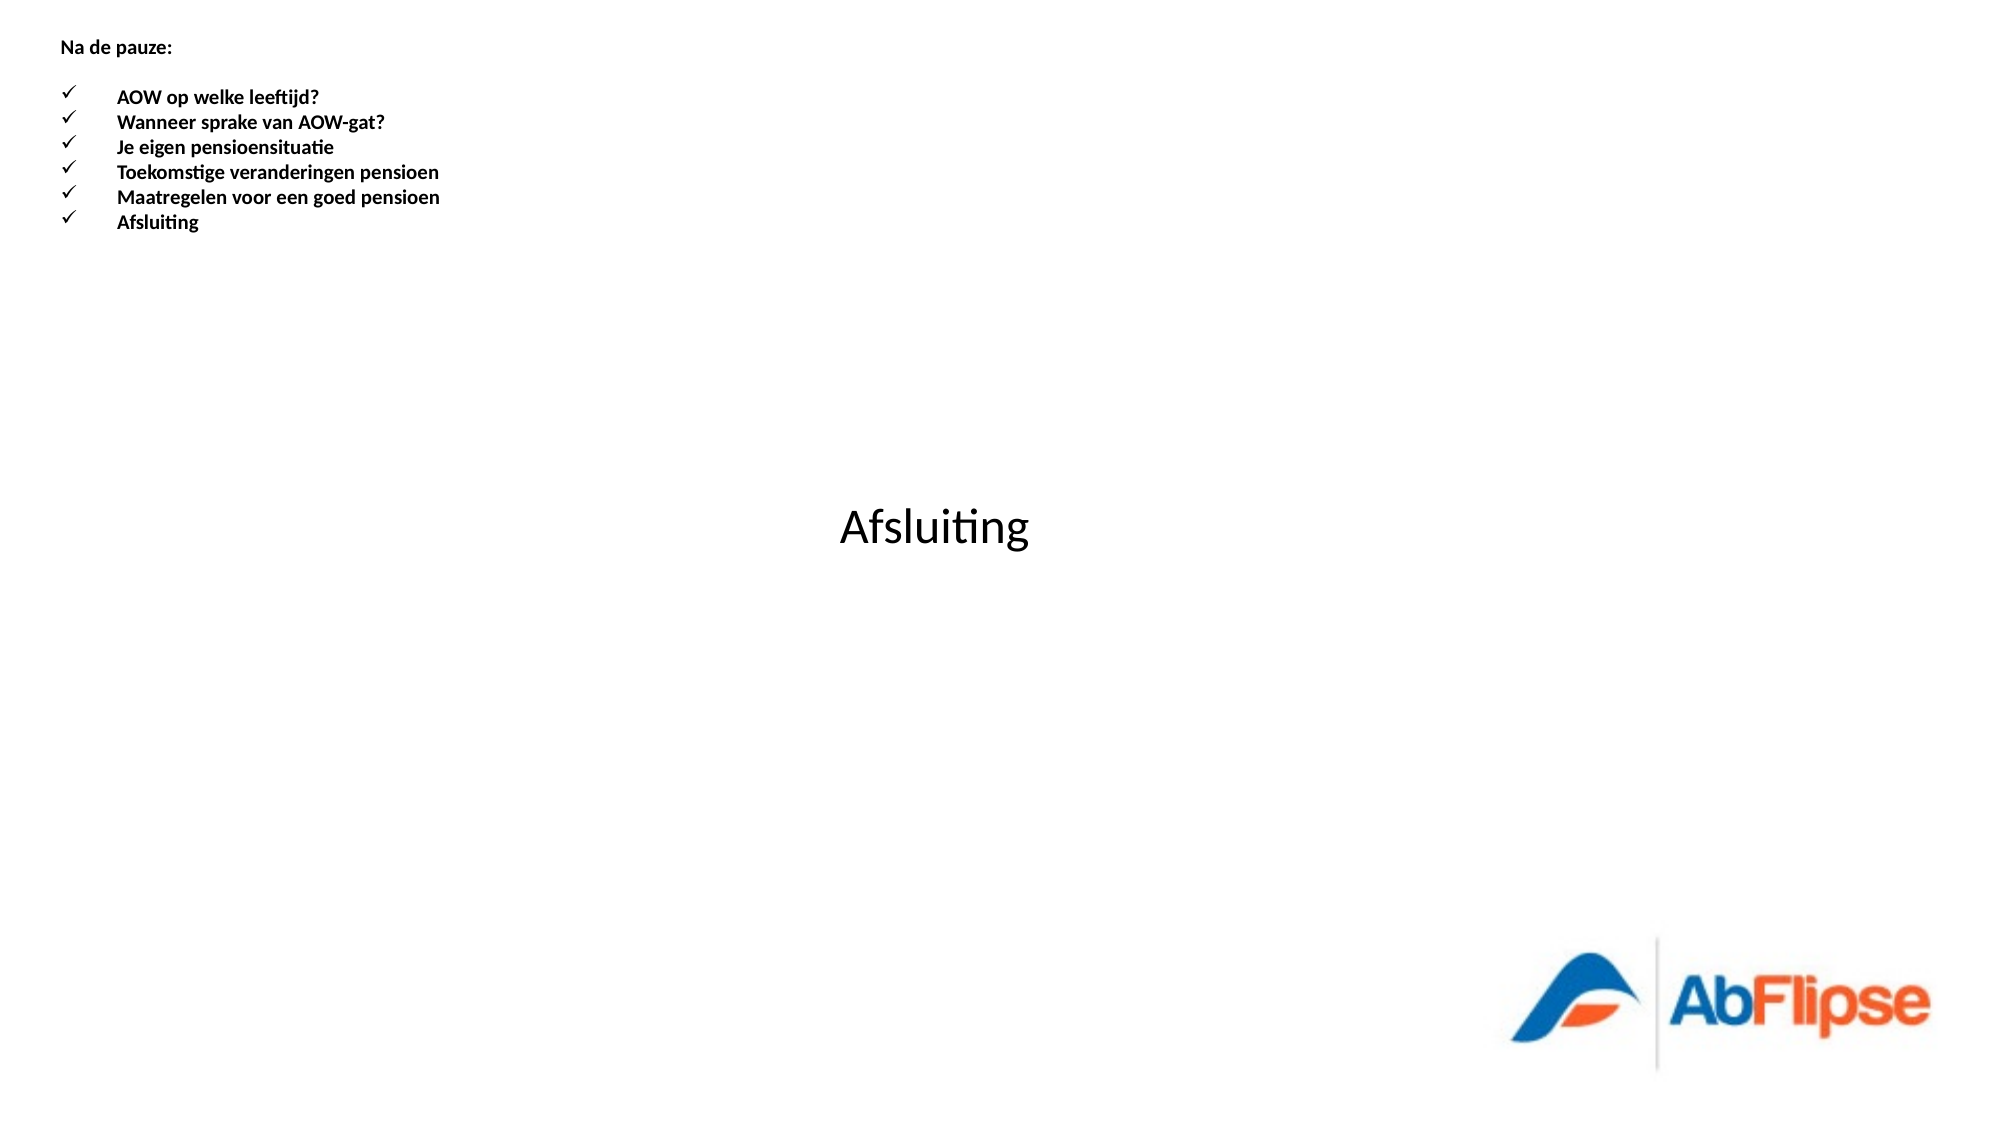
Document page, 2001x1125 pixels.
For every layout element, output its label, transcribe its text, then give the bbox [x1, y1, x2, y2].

picture [1434, 826, 2000, 1125]
text_box Afsluiting [825, 486, 1045, 561]
text_box Na de pauze: AOW op welke leeftijd? Wanneer sprake van AOW-gat? Je eigen pensioensituatie Toekomstige veranderingen pensioen Maatregelen voor een goed pensioen Afsluiting [45, 26, 1046, 241]
